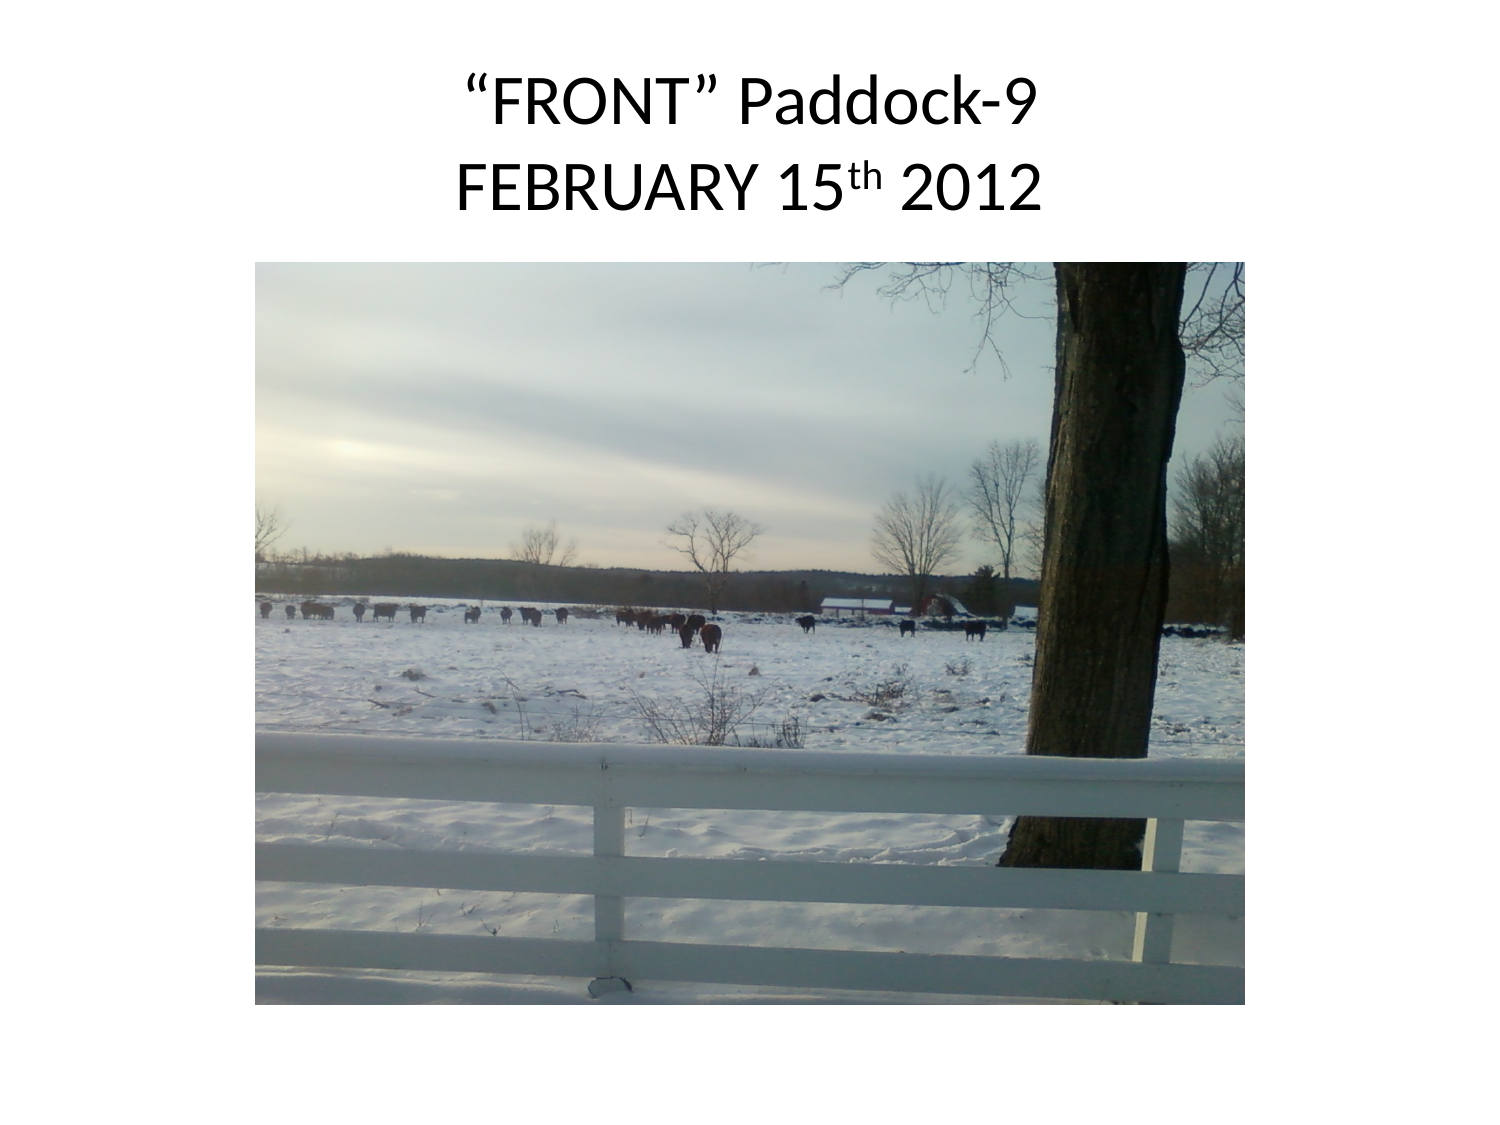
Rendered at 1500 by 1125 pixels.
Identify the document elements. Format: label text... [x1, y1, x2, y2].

title “FRONT” Paddock-9 FEBRUARY 15th 2012 [75, 45, 1425, 233]
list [254, 262, 1246, 1006]
